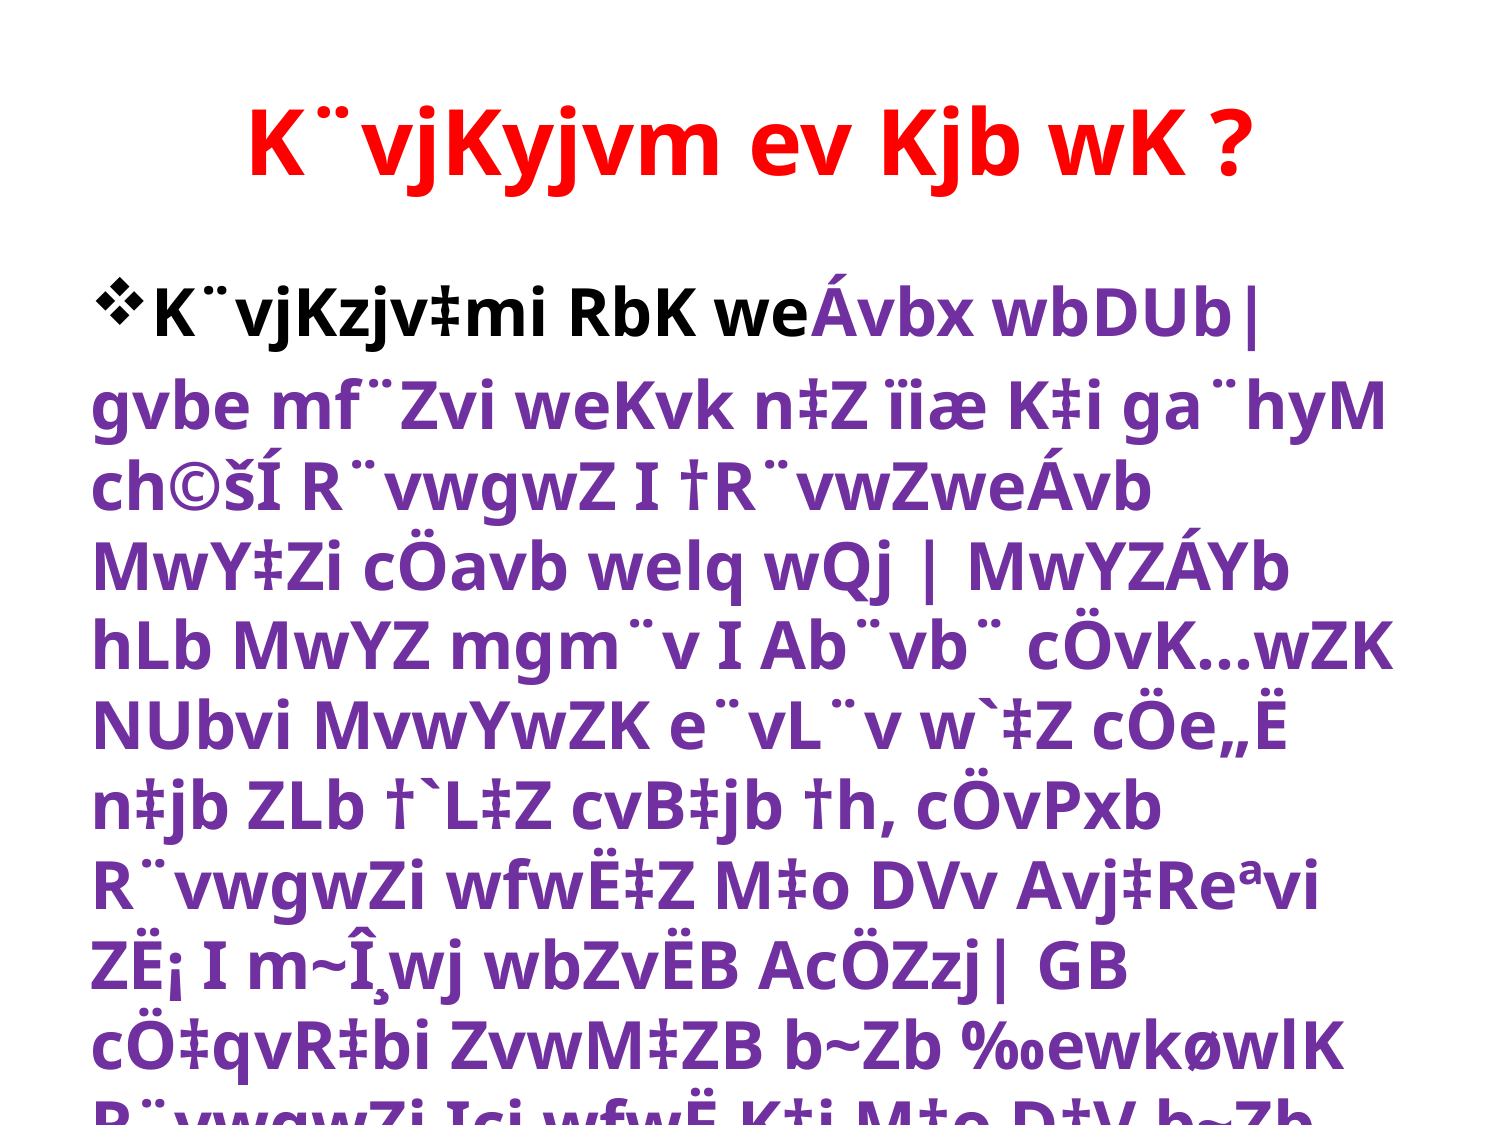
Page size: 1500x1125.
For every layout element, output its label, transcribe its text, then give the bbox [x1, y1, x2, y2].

title K¨vjKyjvm ev Kjb wK ? [75, 45, 1425, 233]
list K¨vjKzjv‡mi RbK weÁvbx wbDUb| gvbe mf¨Zvi weKvk n‡Z ïiæ K‡i ga¨hyM ch©šÍ R¨vwgwZ I †R¨vwZweÁvb MwY‡Zi cÖavb welq wQj | MwYZÁYb hLb MwYZ mgm¨v I Ab¨vb¨ cÖvK…wZK NUbvi MvwYwZK e¨vL¨v w`‡Z cÖe„Ë n‡jb ZLb †`L‡Z cvB‡jb †h, cÖvPxb R¨vwgwZi wfwË‡Z M‡o DVv Avj‡Reªvi ZË¡ I m~Î¸wj wbZvËB AcÖZzj| GB cÖ‡qvR‡bi ZvwM‡ZB b~Zb ‰ewkøwlK R¨vwgwZi Ici wfwË K‡i M‡o D‡V b~Zb ai‡bi Avj‡Reªv K¨vjKyjvm ev Kjb| [75, 262, 1425, 1005]
